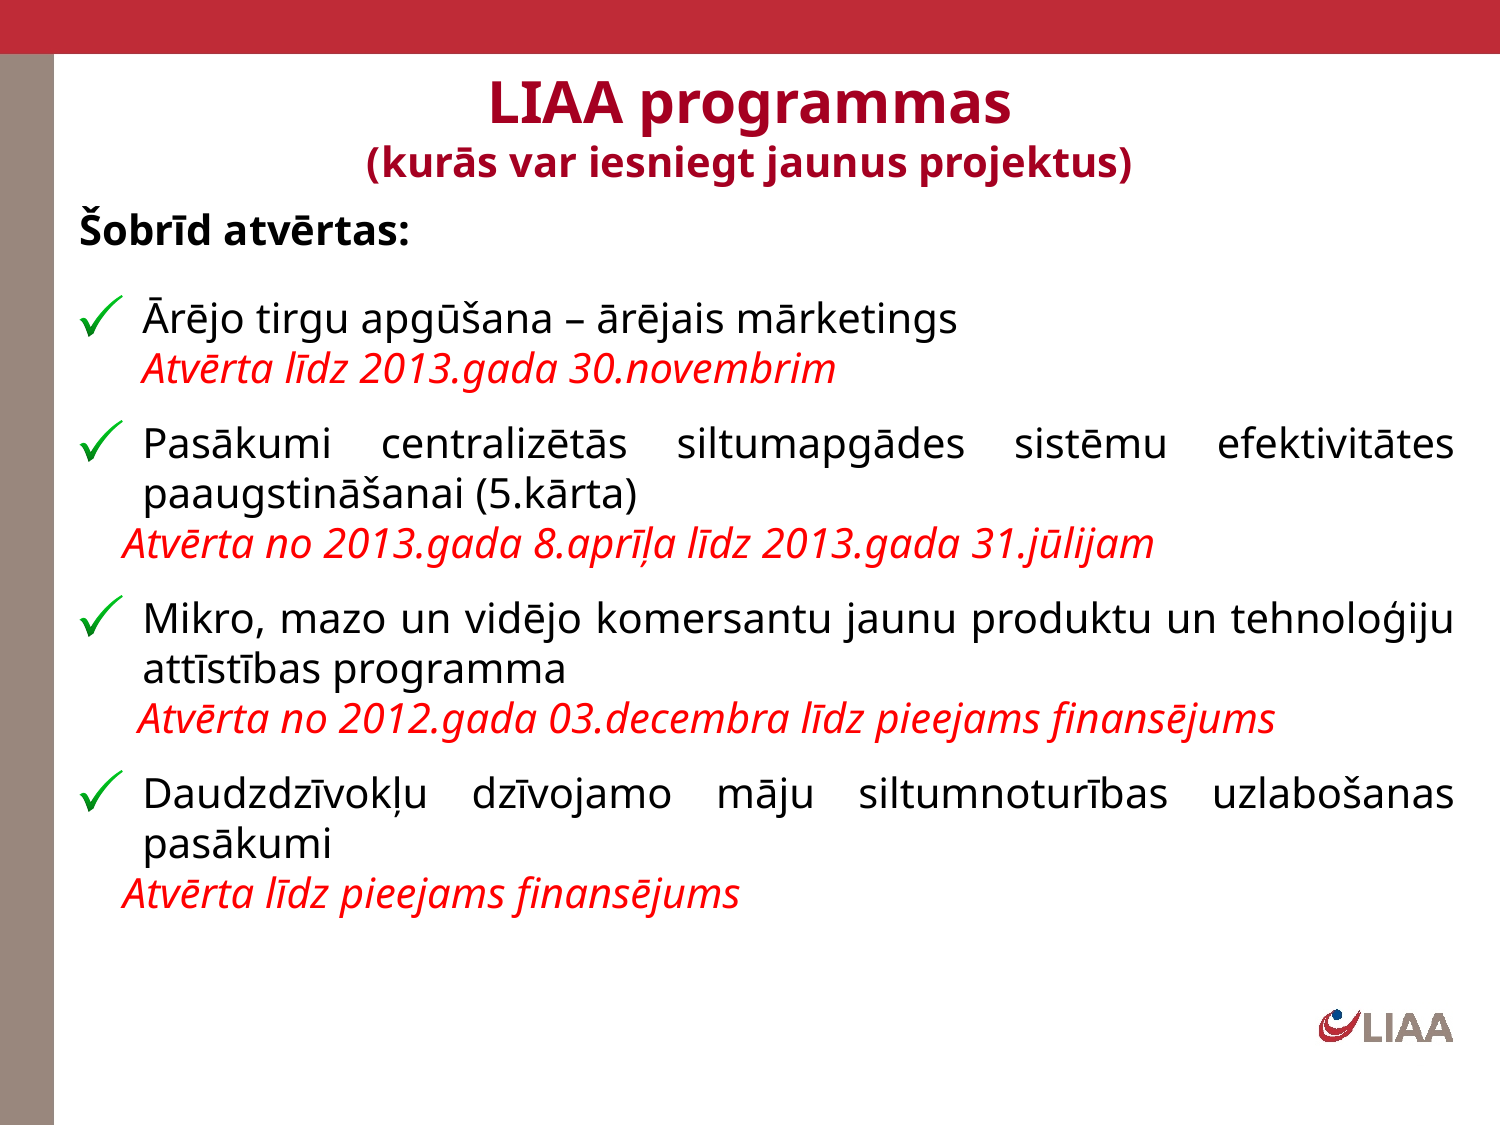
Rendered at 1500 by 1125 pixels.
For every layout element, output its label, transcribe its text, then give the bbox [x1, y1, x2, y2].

picture [79, 770, 121, 812]
picture [79, 295, 121, 337]
picture [0, 0, 1500, 54]
title LIAA programmas (kurās var iesniegt jaunus projektus) [0, 54, 1500, 197]
list Šobrīd atvērtas: Ārējo tirgu apgūšana – ārējais mārketings Atvērta līdz 2013.gada 30.novembrim Pasākumi centralizētās siltumapgādes sistēmu efektivitātes paaugstināšanai (5.kārta) Atvērta no 2013.gada 8.aprīļa līdz 2013.gada 31.jūlijam Mikro, mazo un vidējo komersantu jaunu produktu un tehnoloģiju attīstības programma Atvērta no 2012.gada 03.decembra līdz pieejams finansējums Daudzdzīvokļu dzīvojamo māju siltumnoturības uzlabošanas pasākumi Atvērta līdz pieejams finansējums [64, 196, 1471, 906]
picture [0, 197, 1500, 1125]
picture [79, 595, 121, 637]
picture [79, 420, 121, 462]
